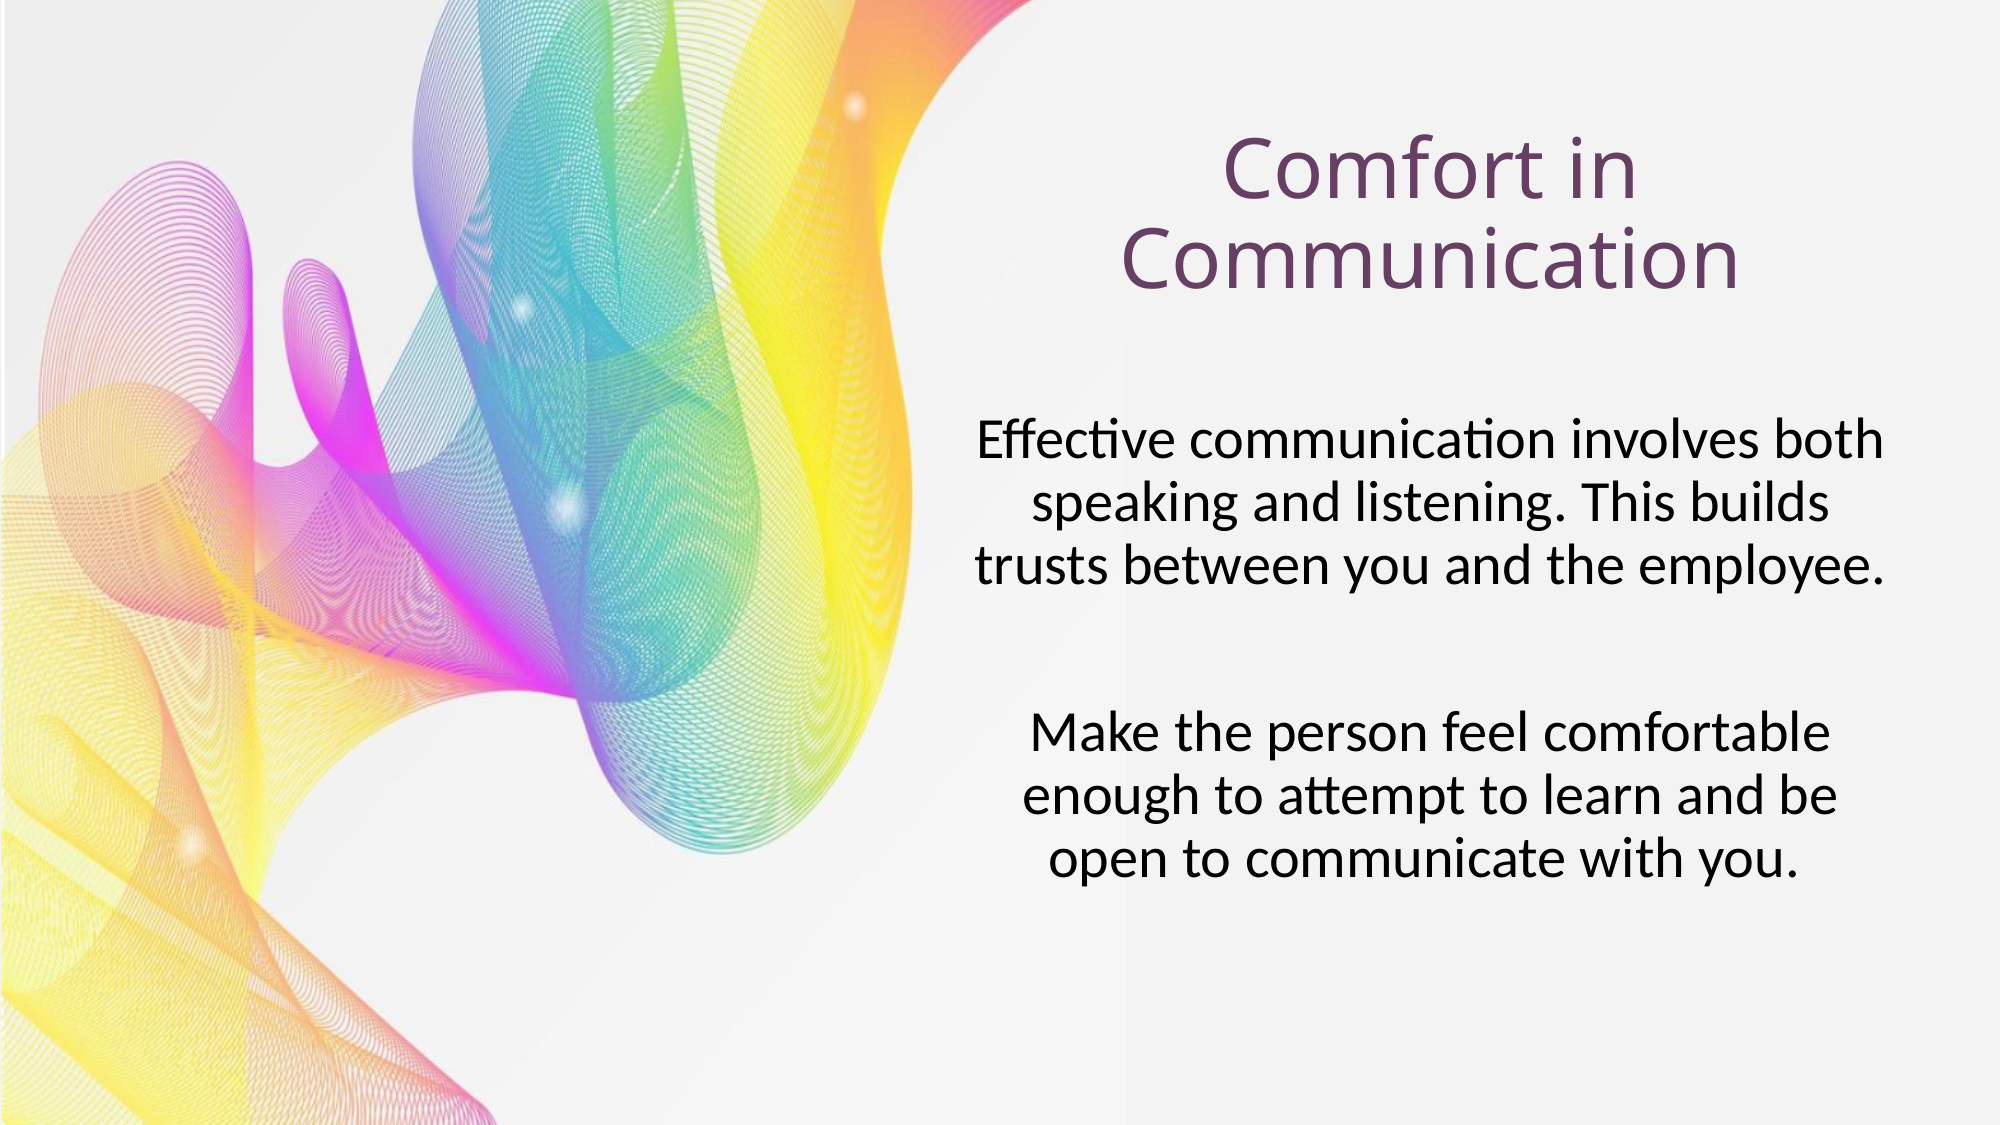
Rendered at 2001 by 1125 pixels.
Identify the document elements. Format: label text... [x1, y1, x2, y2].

text_box Comfort in Communication [1125, 166, 1944, 267]
picture [0, 0, 1125, 1125]
list Effective communication involves both speaking and listening. This builds trusts between you and the employee. Make the person feel comfortable enough to attempt to learn and be open to communicate with you. [1125, 400, 1910, 1005]
